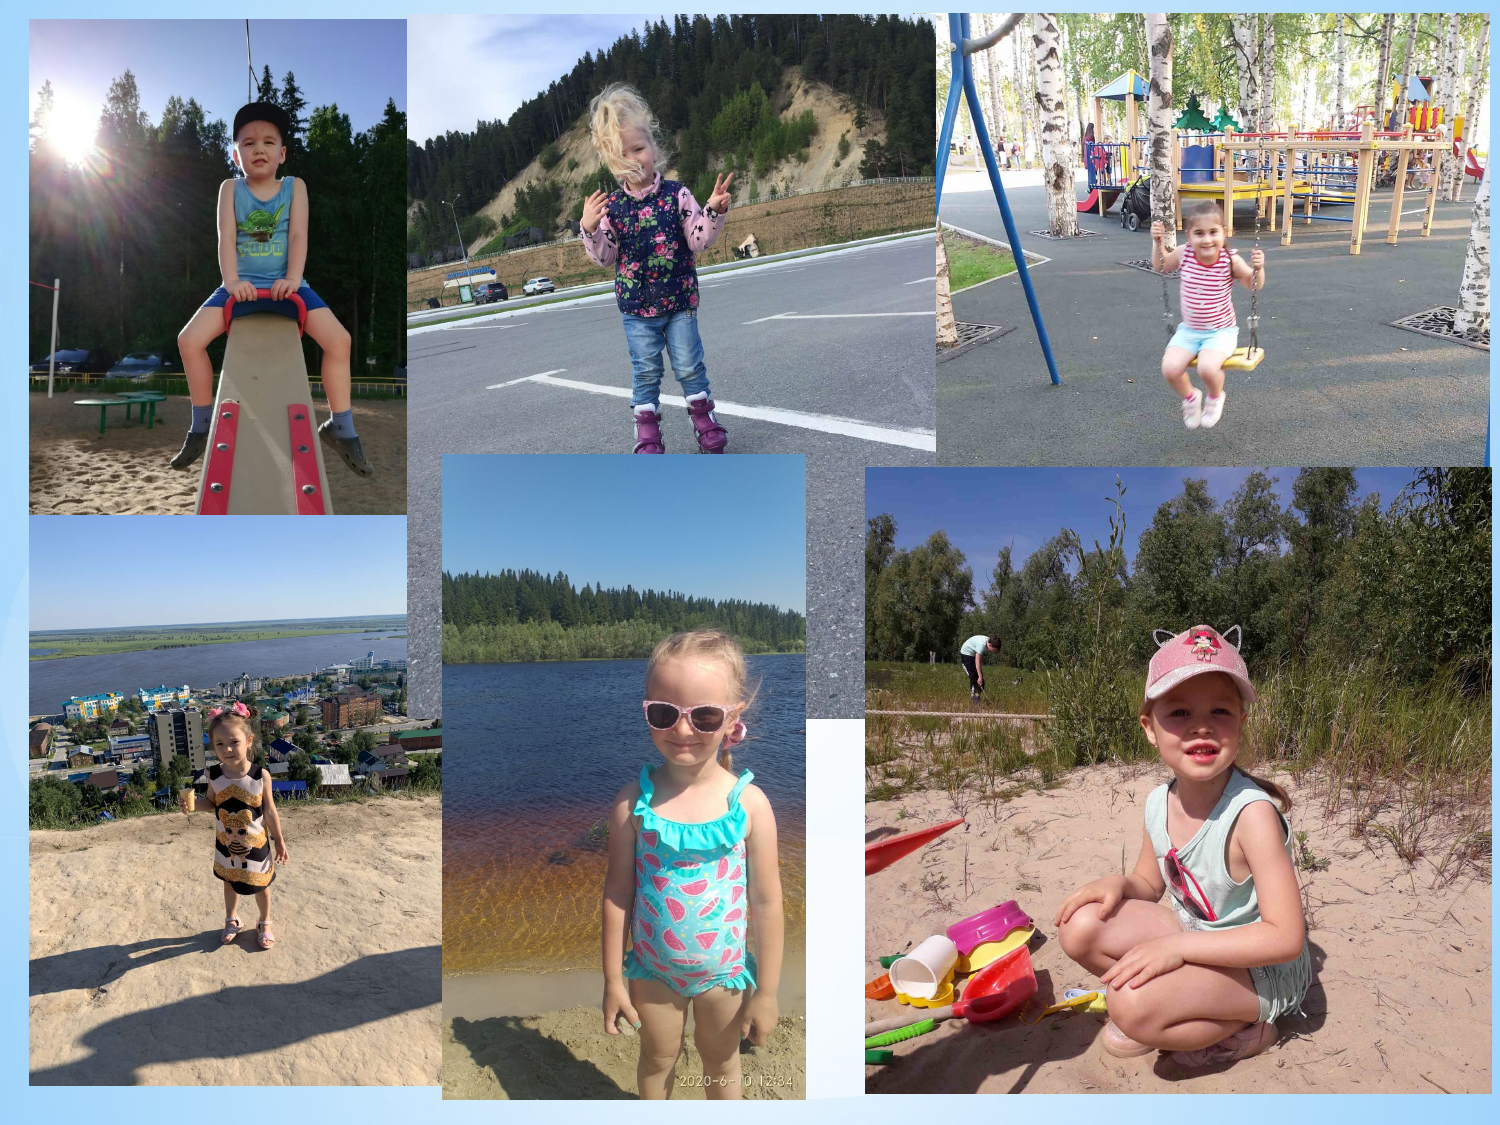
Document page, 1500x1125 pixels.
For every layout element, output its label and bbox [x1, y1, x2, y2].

list [29, 18, 402, 513]
list [29, 514, 436, 1086]
picture [407, 12, 1493, 1100]
